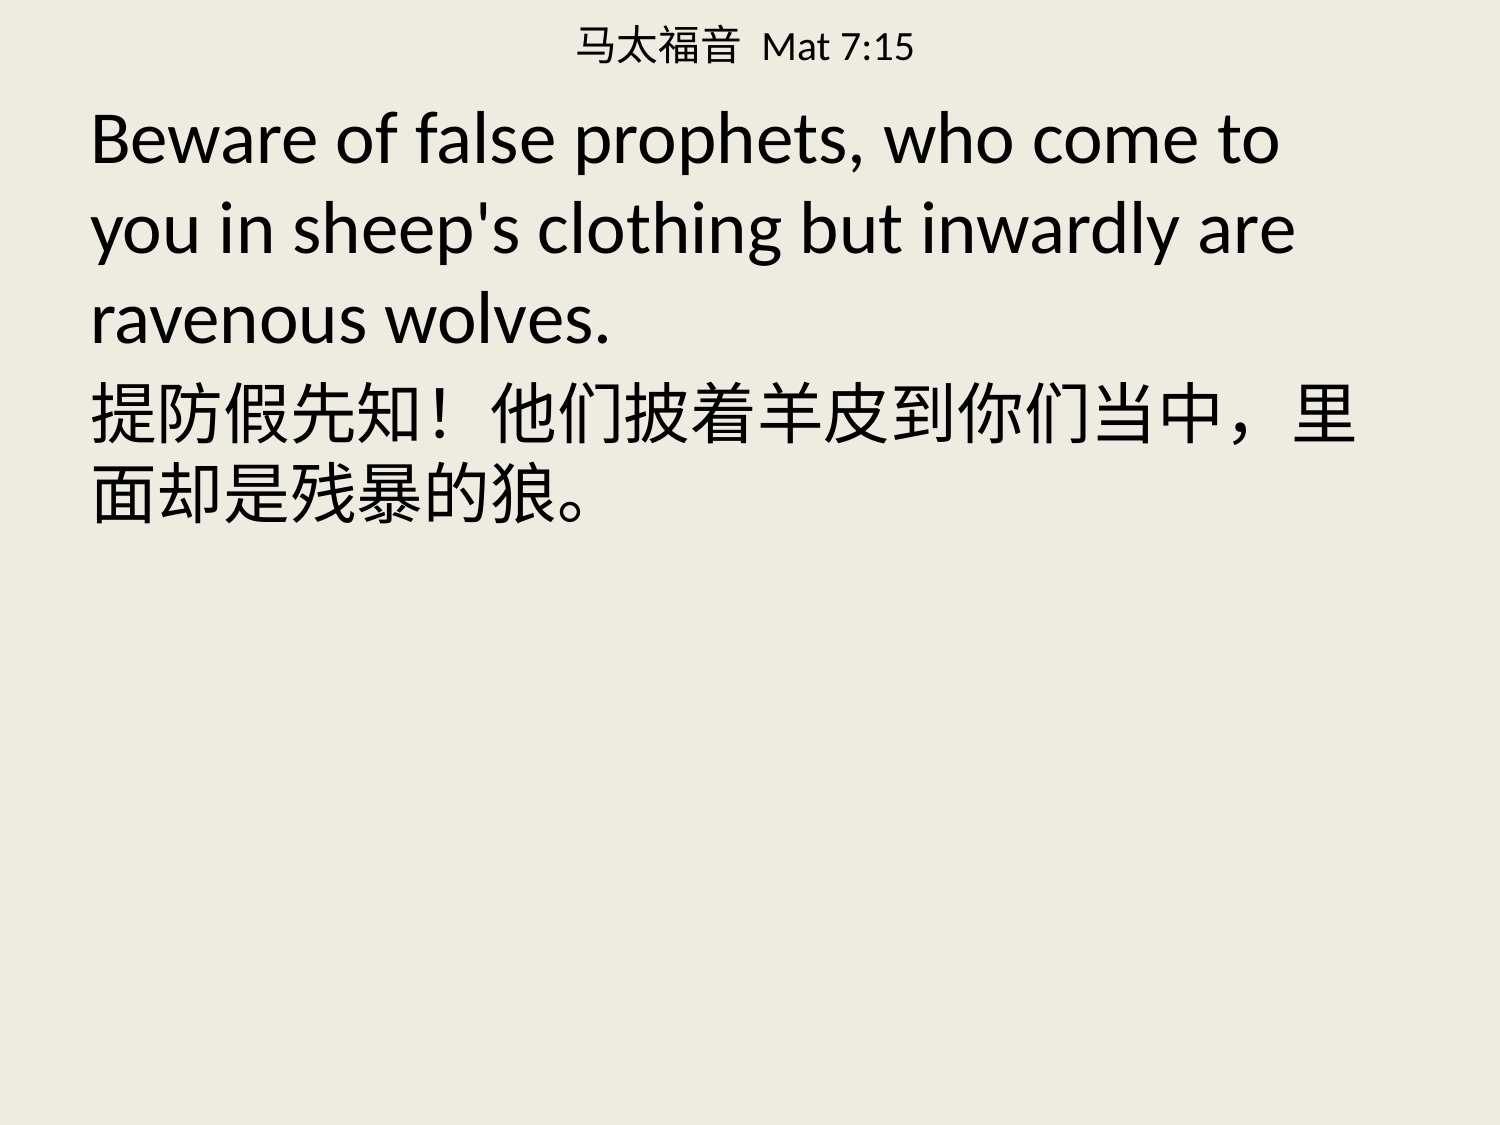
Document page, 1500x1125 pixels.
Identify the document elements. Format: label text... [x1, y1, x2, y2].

list Beware of false prophets, who come to you in sheep's clothing but inwardly are ravenous wolves. 提防假先知！他们披着羊皮到你们当中，里面却是残暴的狼。 [75, 81, 1425, 1100]
title 马太福音 Mat 7:15 [75, 0, 1425, 81]
